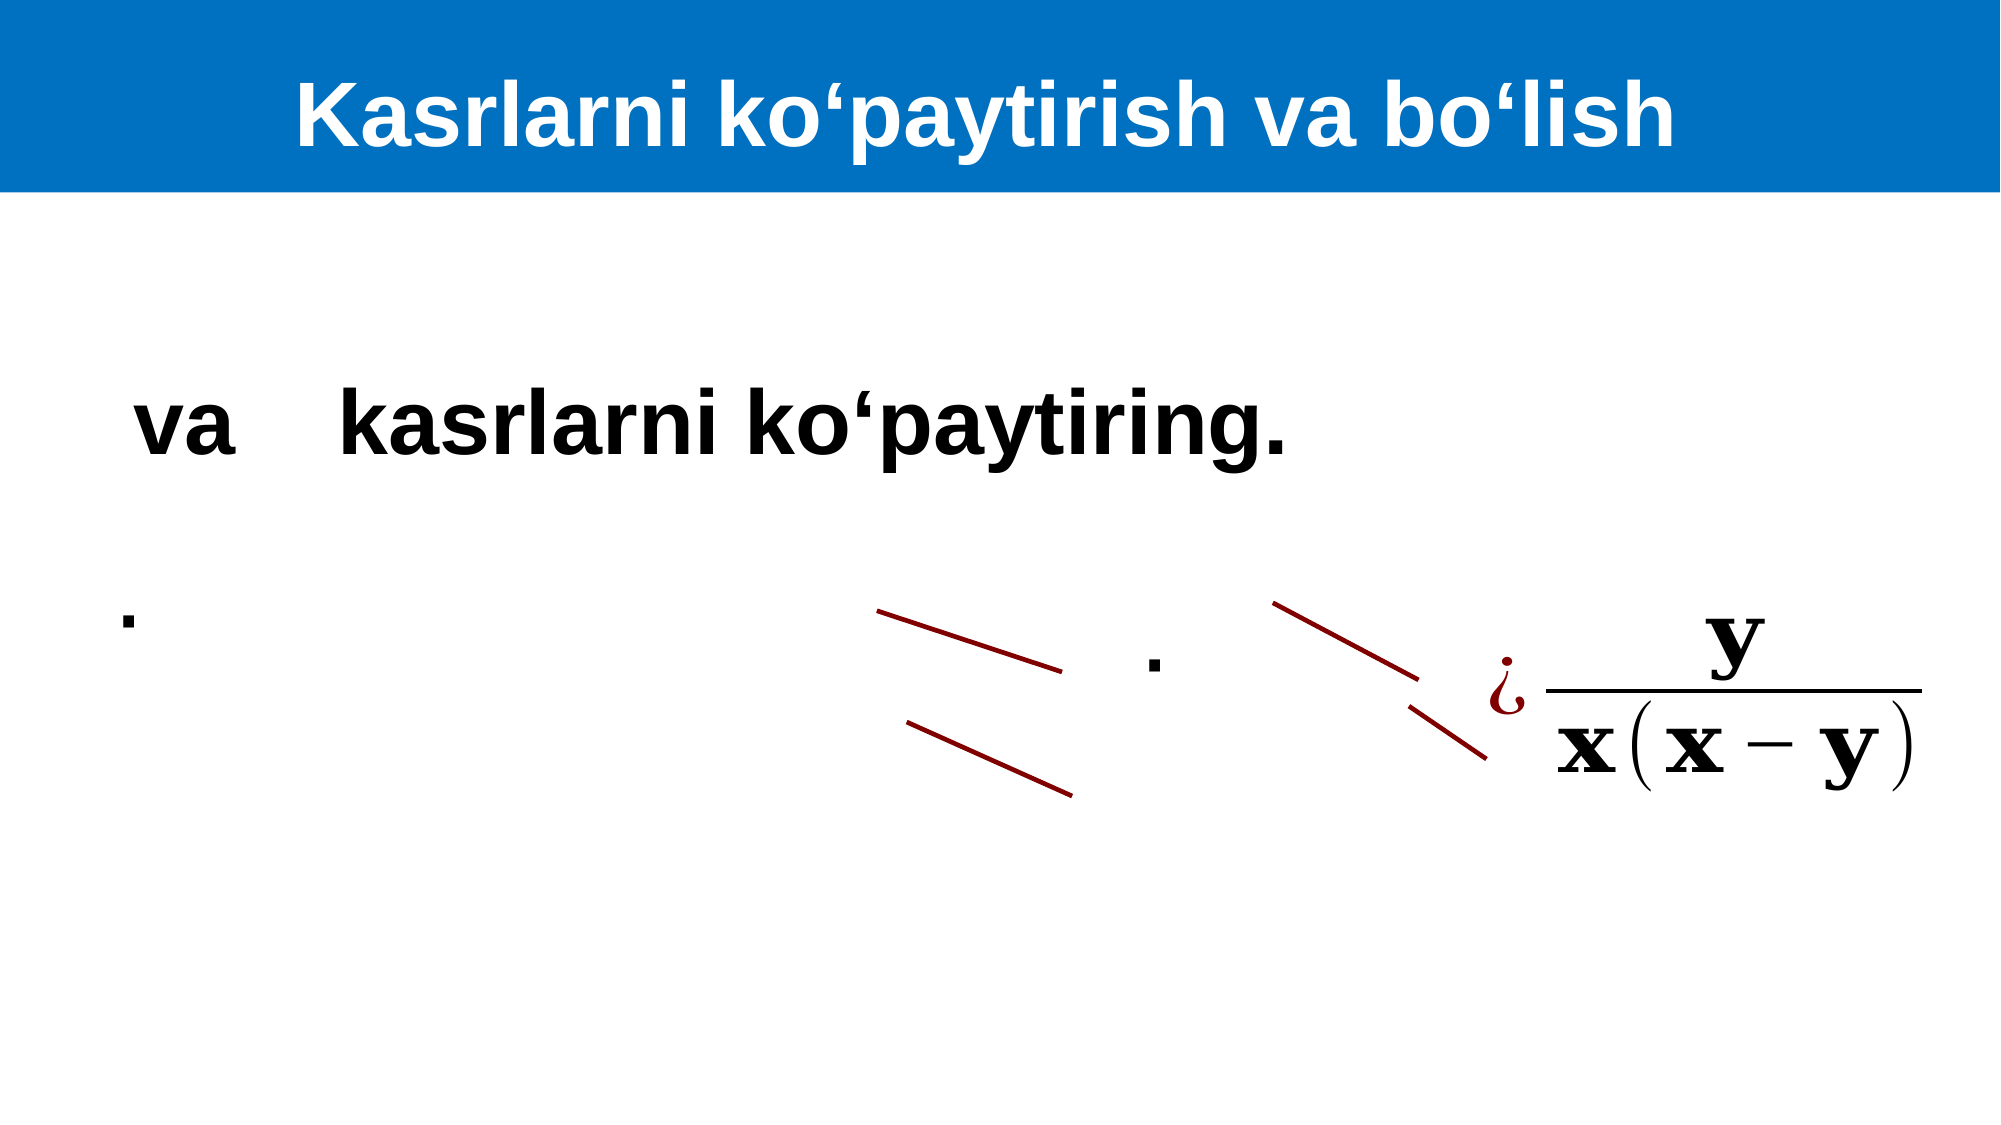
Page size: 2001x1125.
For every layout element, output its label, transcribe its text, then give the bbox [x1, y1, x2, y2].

text_box Kasrlarni ko‘paytirish va bo‘lish [0, 0, 2000, 193]
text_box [876, 610, 1063, 672]
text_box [1272, 602, 1419, 680]
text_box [906, 721, 1073, 797]
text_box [1408, 706, 1487, 760]
